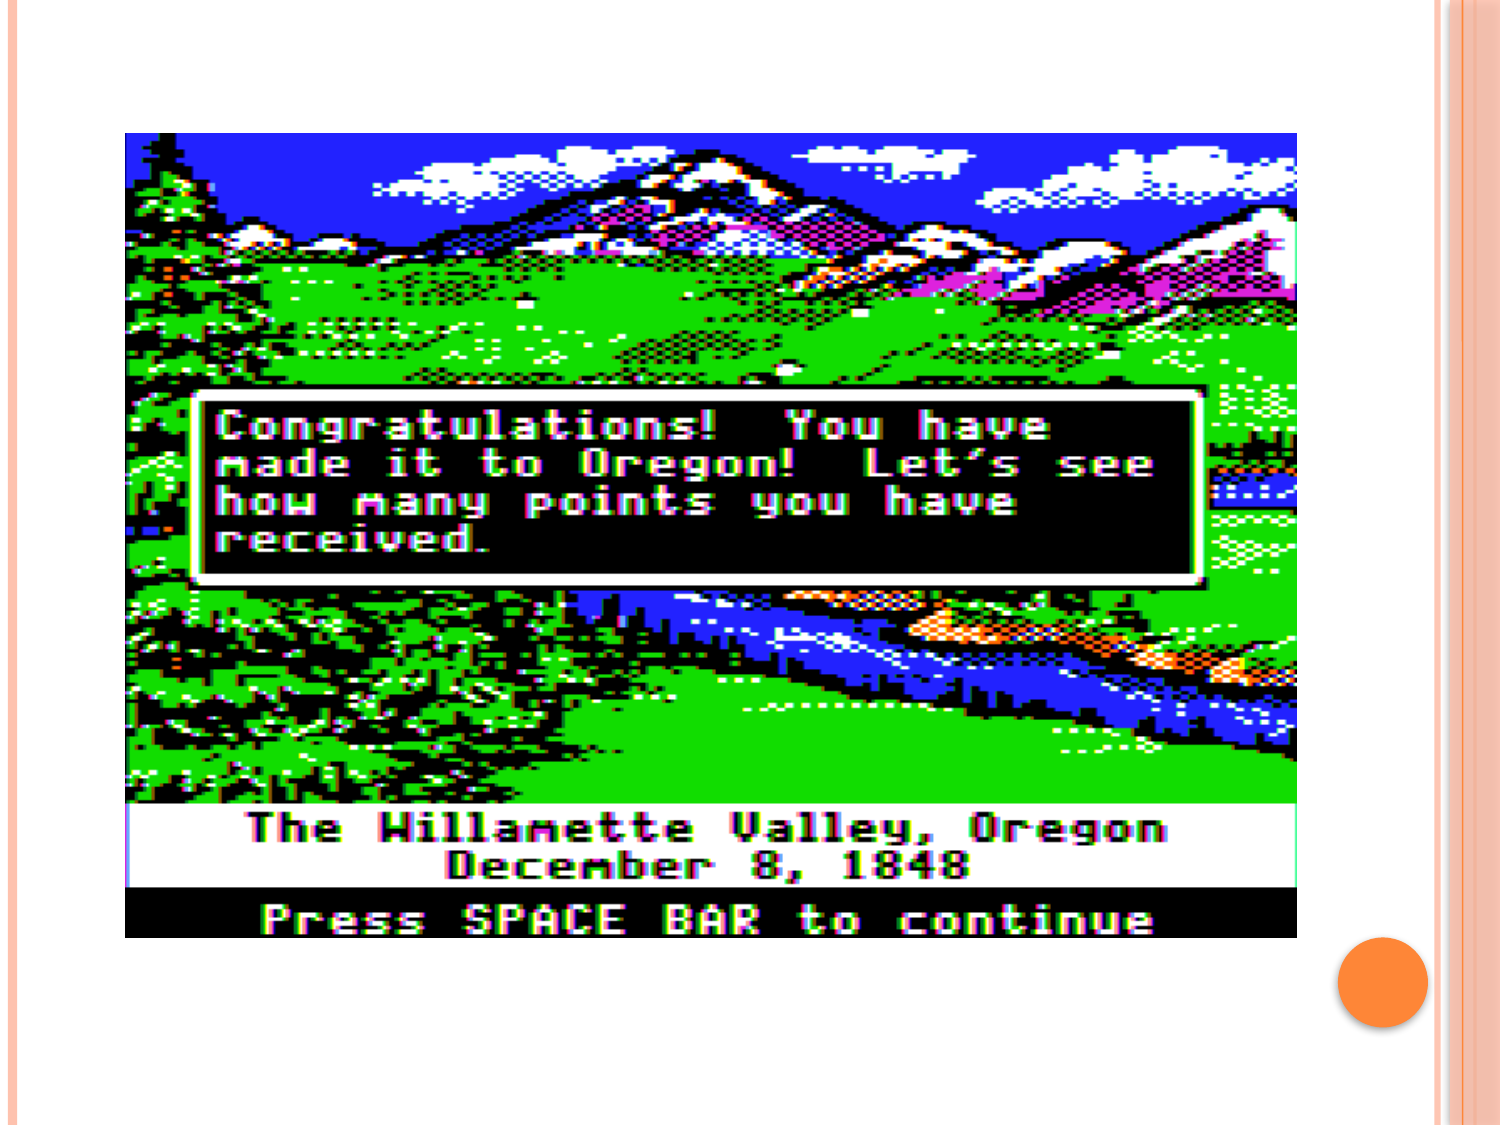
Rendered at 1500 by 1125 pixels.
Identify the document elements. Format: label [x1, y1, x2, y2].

picture [124, 133, 1298, 938]
